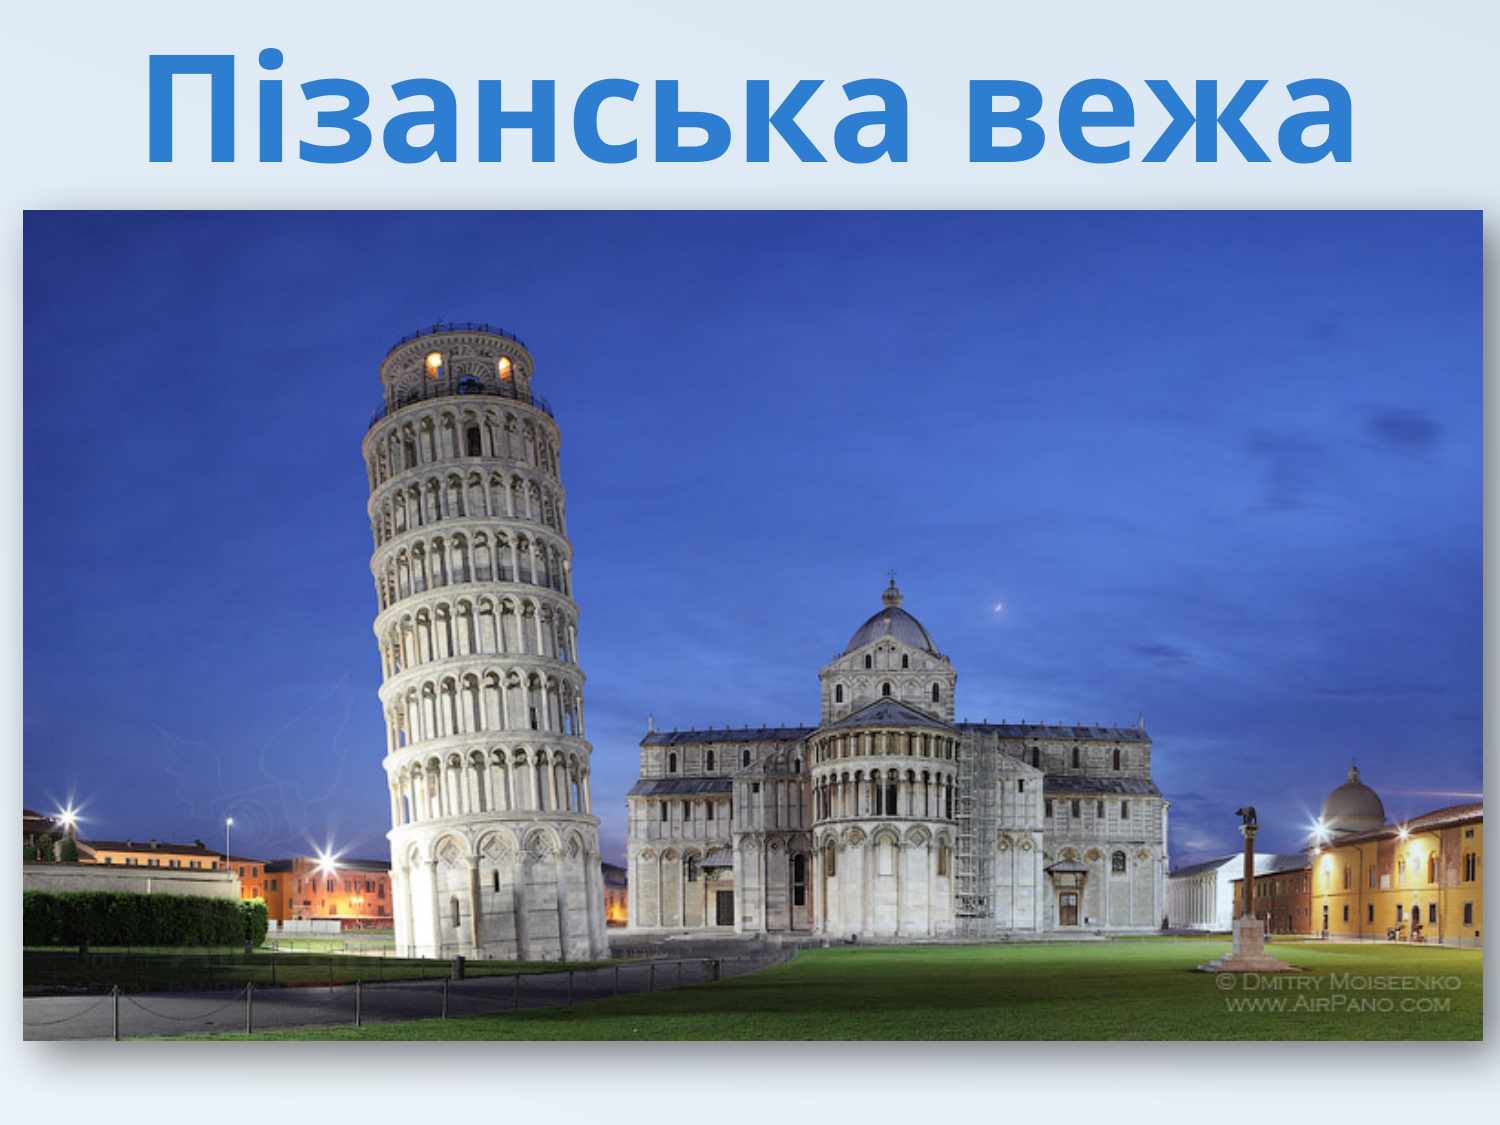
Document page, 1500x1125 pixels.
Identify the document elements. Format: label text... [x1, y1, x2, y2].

picture [23, 210, 1483, 1041]
title Пізанська вежа [0, 35, 1500, 200]
